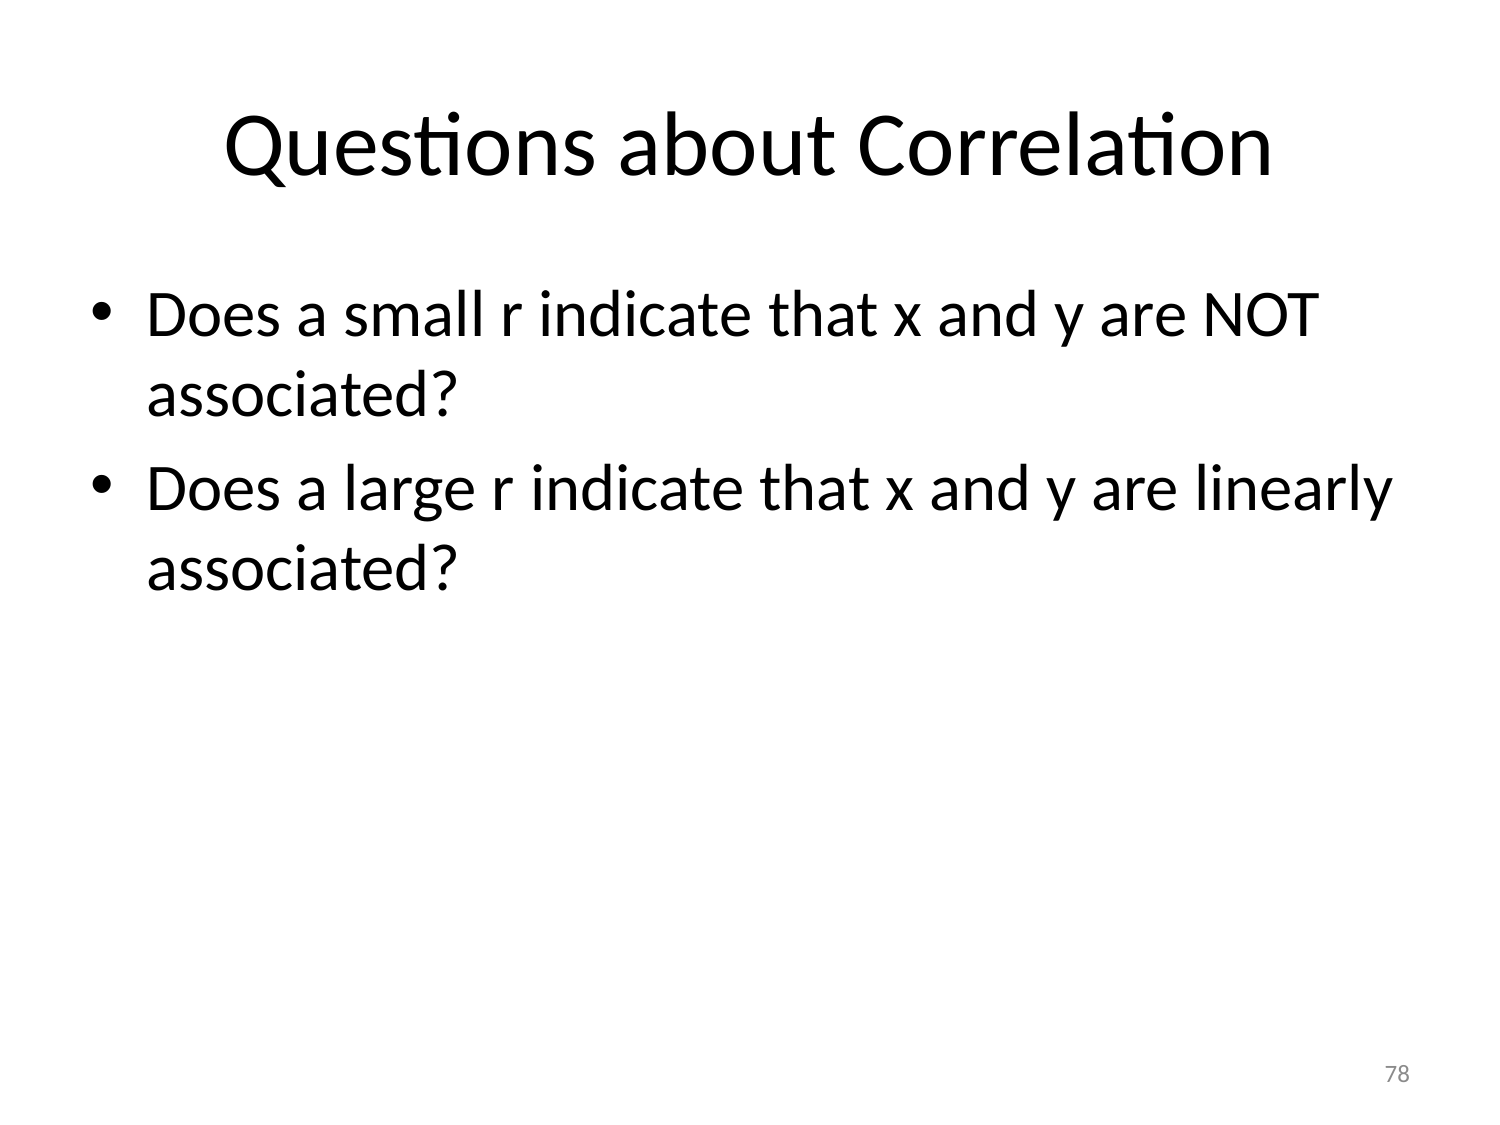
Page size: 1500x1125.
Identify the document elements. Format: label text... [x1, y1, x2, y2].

list Does a small r indicate that x and y are NOT associated? Does a large r indicate that x and y are linearly associated? [75, 262, 1425, 1005]
title Questions about Correlation [75, 45, 1425, 233]
slide_number 78 [1074, 1042, 1425, 1103]
